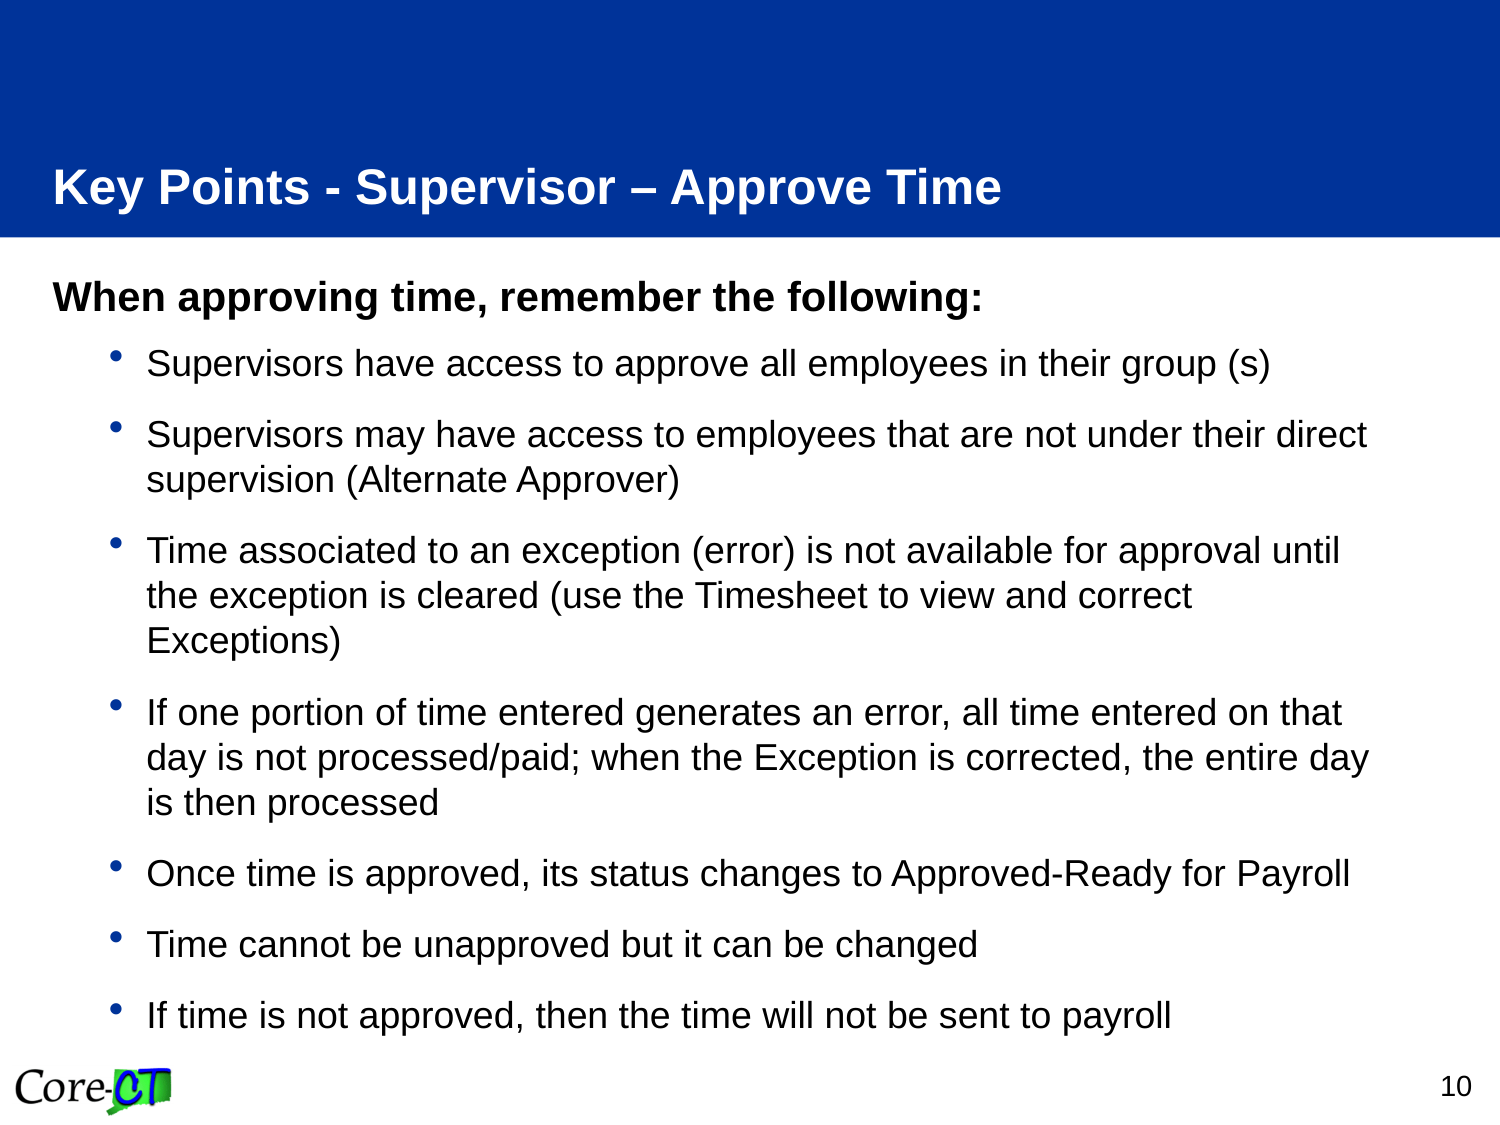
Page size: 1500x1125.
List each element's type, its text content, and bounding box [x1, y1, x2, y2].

title Key Points - Supervisor – Approve Time [37, 137, 1388, 233]
slide_number 10 [1137, 1059, 1488, 1125]
list When approving time, remember the following: Supervisors have access to approve all employees in their group (s) Supervisors may have access to employees that are not under their direct supervision (Alternate Approver) Time associated to an exception (error) is not available for approval until the exception is cleared (use the Timesheet to view and correct Exceptions) If one portion of time entered generates an error, all time entered on that day is not processed/paid; when the Exception is corrected, the entire day is then processed Once time is approved, its status changes to Approved-Ready for Payroll Time cannot be unapproved but it can be changed If time is not approved, then the time will not be sent to payroll [37, 262, 1388, 1063]
picture [12, 1065, 174, 1116]
